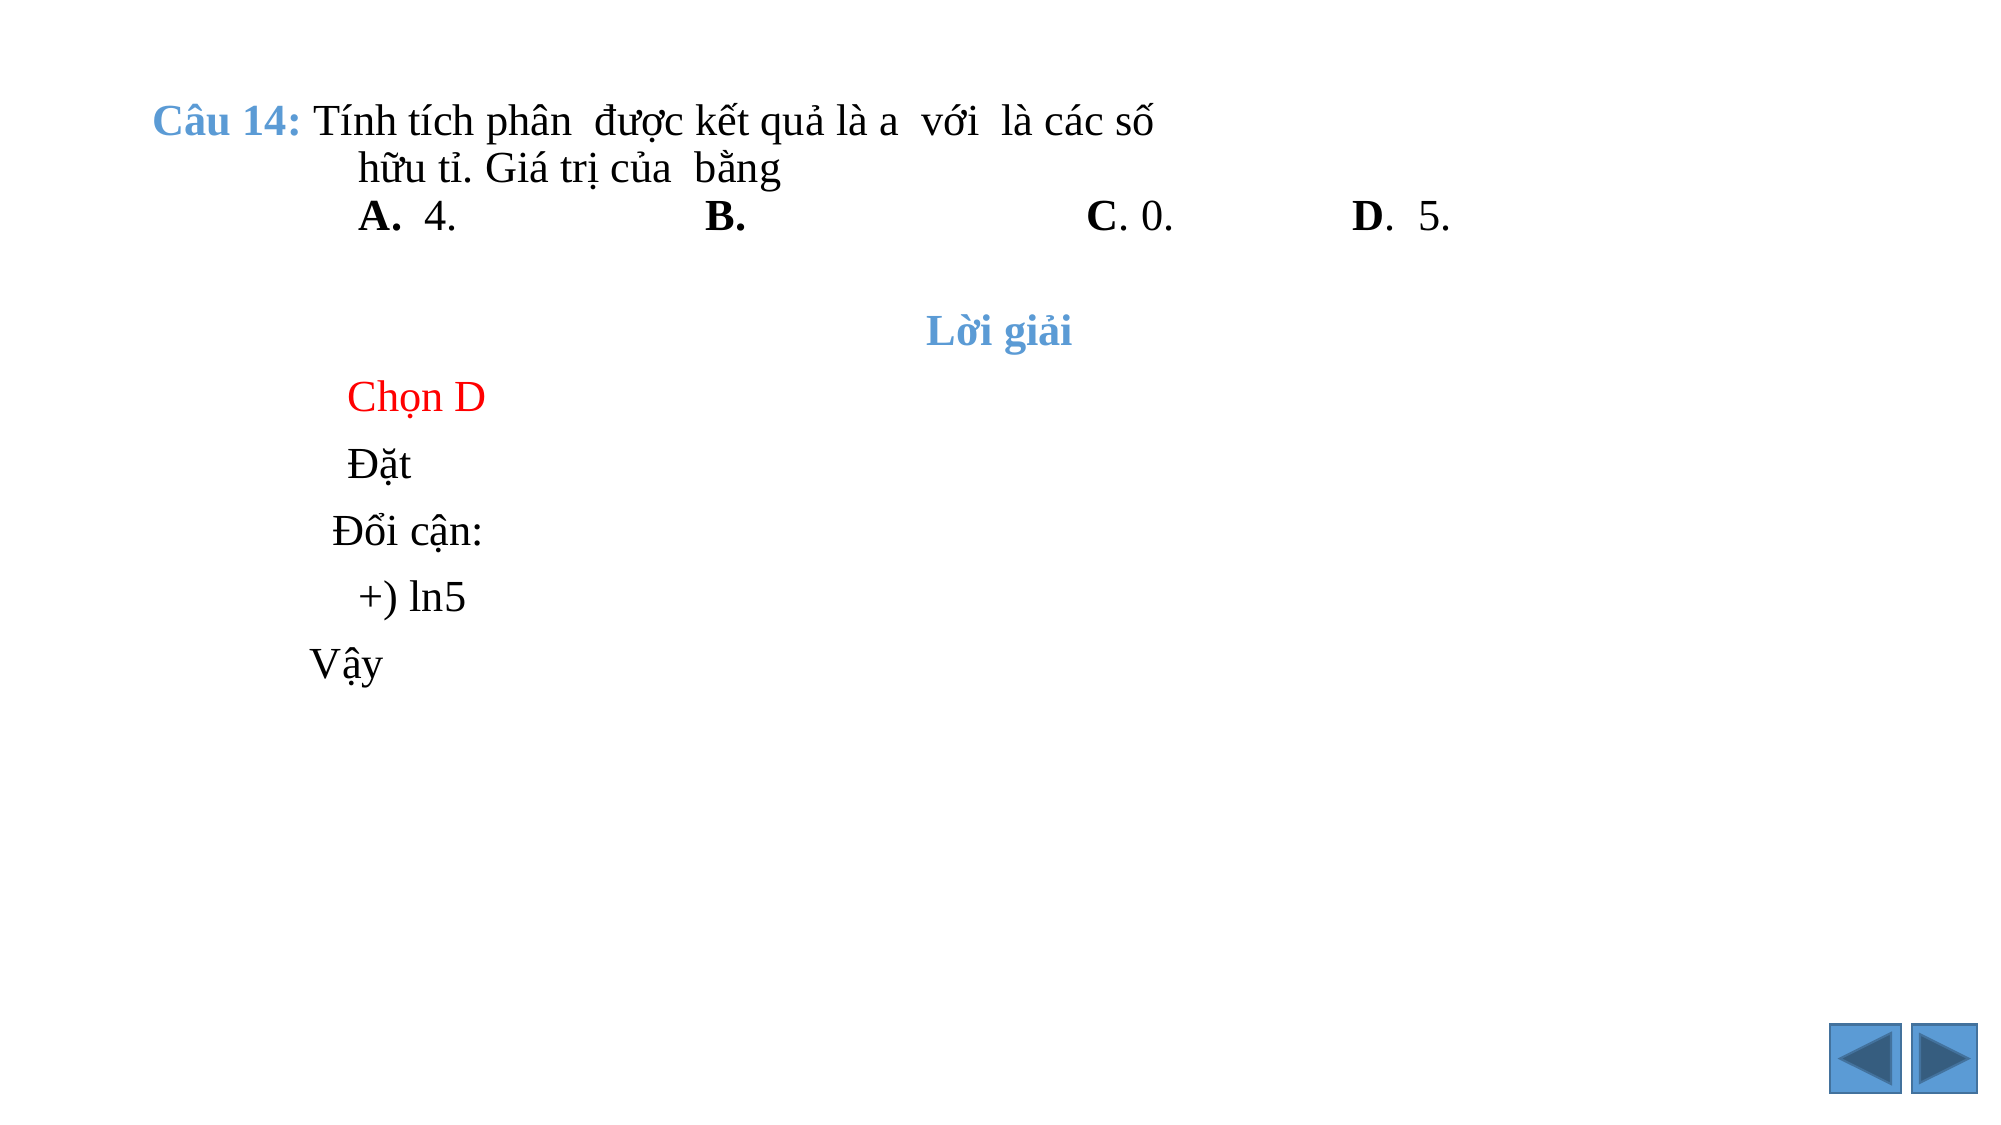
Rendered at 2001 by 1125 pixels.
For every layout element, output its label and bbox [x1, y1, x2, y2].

text_box [1829, 1023, 1902, 1094]
text_box [1911, 1023, 1978, 1094]
